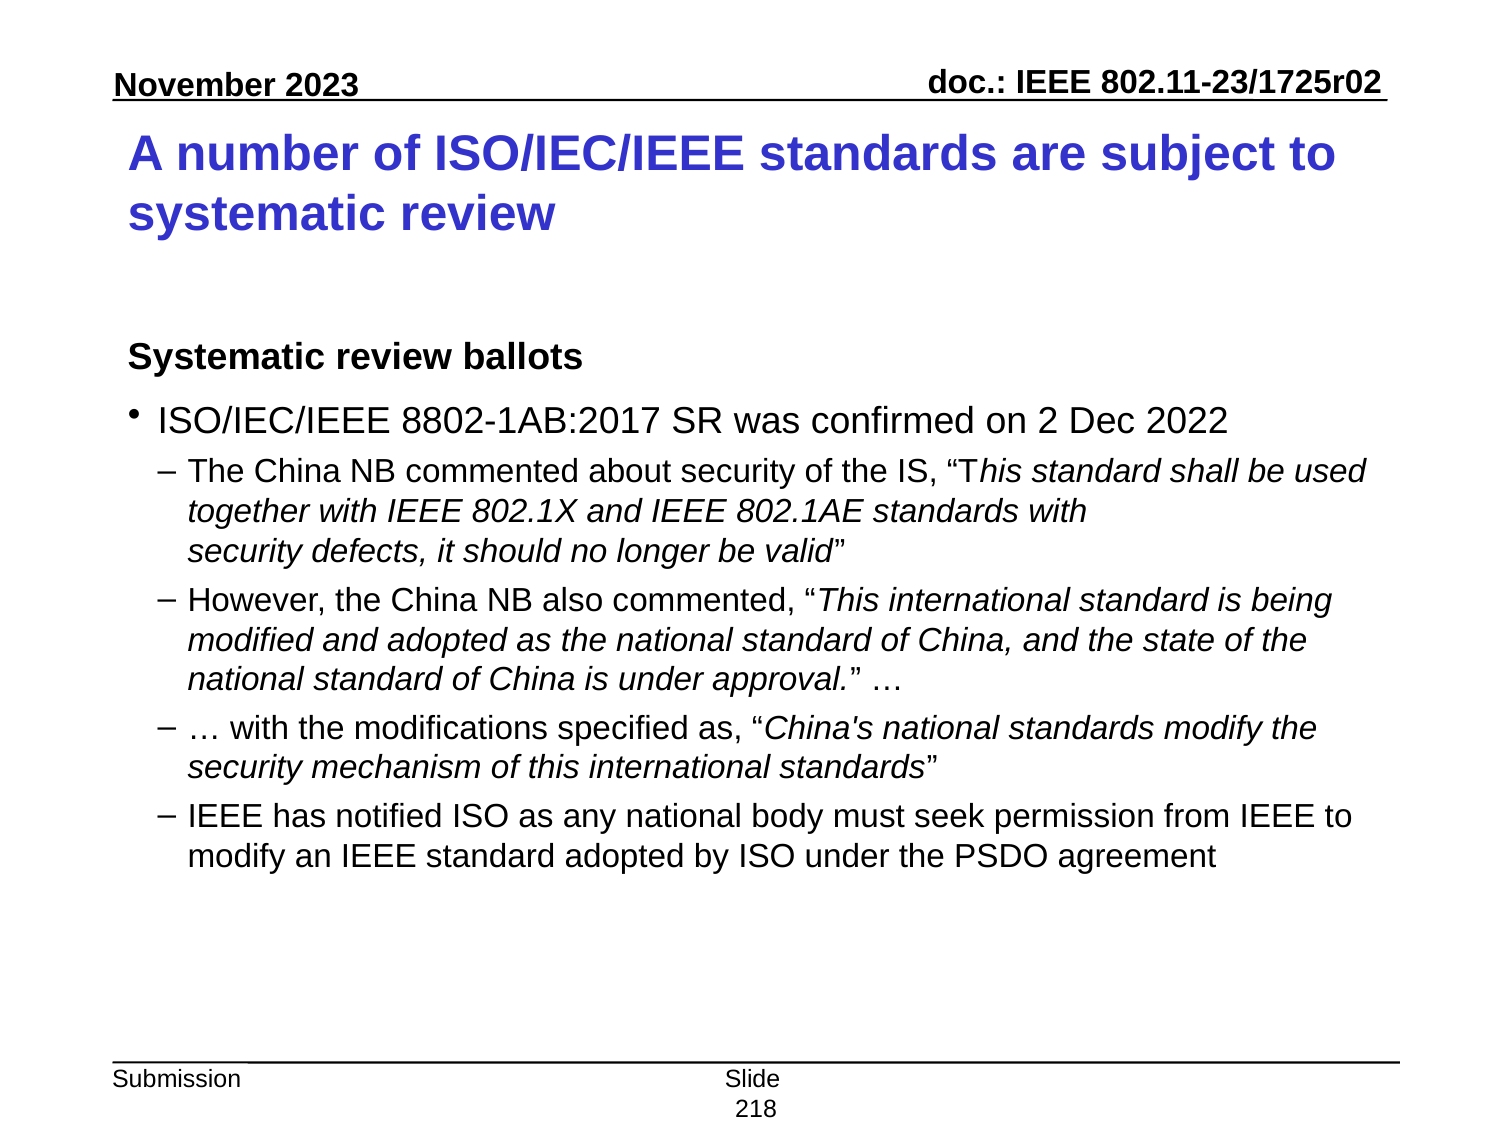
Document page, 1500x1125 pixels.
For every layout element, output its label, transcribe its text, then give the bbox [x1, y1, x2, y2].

title A number of ISO/IEC/IEEE standards are subject to systematic review [112, 112, 1388, 288]
slide_number Slide 218 [709, 1061, 803, 1093]
list Systematic review ballots ISO/IEC/IEEE 8802-1AB:2017 SR was confirmed on 2 Dec 2022 The China NB commented about security of the IS, “This standard shall be used together with IEEE 802.1X and IEEE 802.1AE standards with security defects, it should no longer be valid” However, the China NB also commented, “This international standard is being modified and adopted as the national standard of China, and the state of the national standard of China is under approval.” … … with the modifications specified as, “China's national standards modify the security mechanism of this international standards” IEEE has notified ISO as any national body must seek permission from IEEE to modify an IEEE standard adopted by ISO under the PSDO agreement [112, 324, 1388, 1000]
